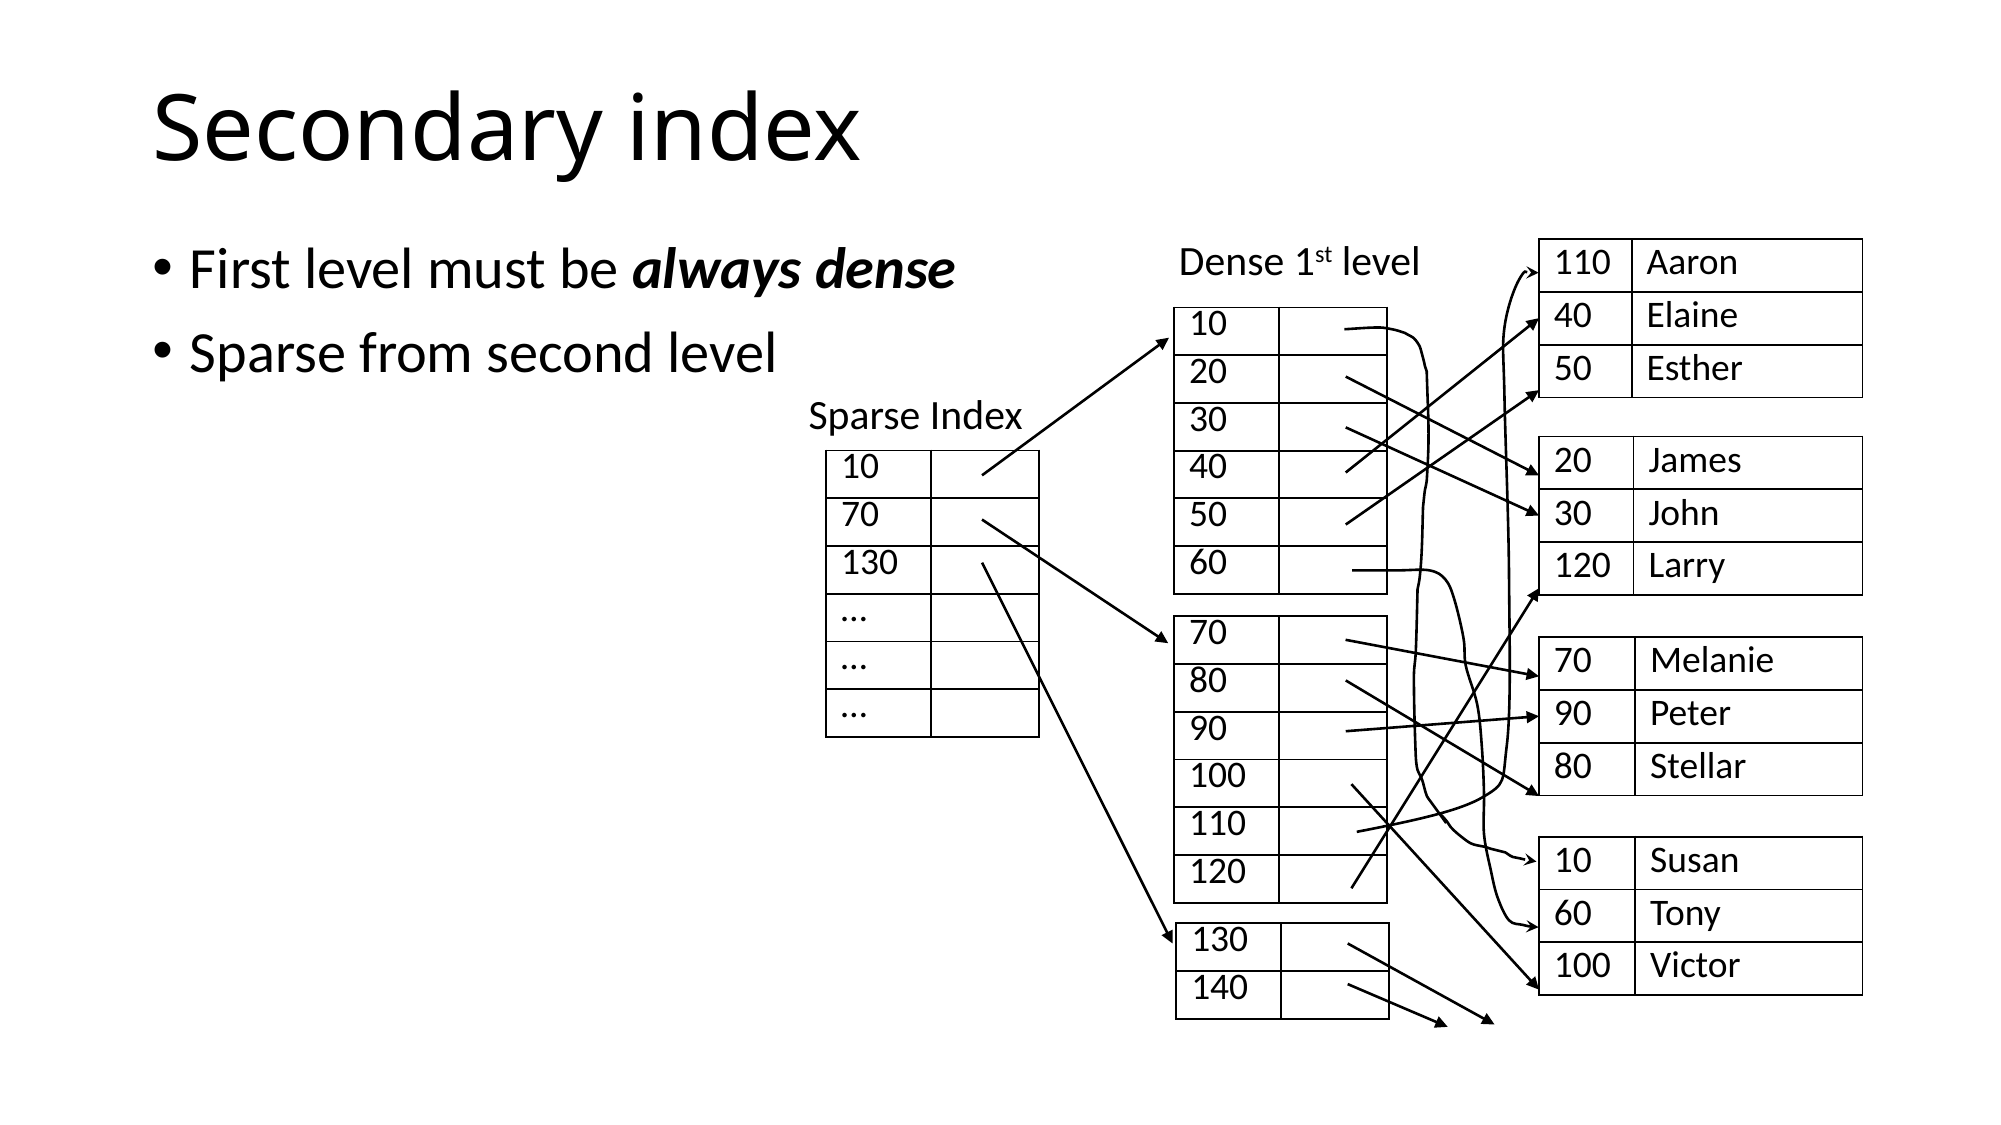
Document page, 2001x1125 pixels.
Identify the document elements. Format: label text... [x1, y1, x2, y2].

table_header 10 [1175, 308, 1278, 354]
table_cell 120 [1175, 856, 1278, 902]
table_header [932, 451, 1038, 497]
table_cell [932, 595, 981, 641]
table_cell 90 [1540, 691, 1634, 742]
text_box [1347, 984, 1448, 1027]
table_header 10 [827, 451, 930, 497]
table_header 20 [1540, 437, 1633, 488]
table_cell … [827, 595, 930, 641]
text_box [981, 562, 1173, 944]
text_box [1351, 889, 1539, 990]
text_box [1345, 732, 1351, 796]
table_cell [1280, 452, 1345, 497]
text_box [1347, 943, 1495, 1025]
table_cell 50 [1175, 499, 1278, 545]
table_cell John [1634, 490, 1862, 541]
table_cell [932, 499, 1038, 545]
table_cell 80 [1175, 665, 1278, 711]
table_cell 30 [1175, 404, 1278, 450]
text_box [1345, 639, 1351, 677]
table_header James [1634, 437, 1862, 488]
table_cell 30 [1540, 490, 1633, 541]
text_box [981, 519, 1169, 562]
table_header [1280, 308, 1386, 354]
table_header 110 [1540, 240, 1631, 291]
table_cell 90 [1175, 713, 1278, 759]
table_cell [1280, 856, 1351, 902]
text_box Sparse Index [793, 380, 981, 446]
table_cell 120 [1540, 543, 1633, 594]
list First level must be always dense Sparse from second level [137, 230, 1863, 1014]
table_cell 20 [1175, 356, 1278, 402]
table_header Melanie [1636, 638, 1862, 689]
text_box [1415, 527, 1431, 569]
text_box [1351, 588, 1539, 889]
table_cell [1280, 665, 1351, 711]
table_header Susan [1636, 838, 1862, 889]
table_cell [932, 547, 981, 593]
table_cell [932, 642, 981, 688]
table_cell 100 [1175, 760, 1278, 806]
table_cell … [827, 690, 930, 736]
table_cell 130 [827, 547, 930, 593]
table_cell 110 [1175, 808, 1278, 854]
table_cell Peter [1636, 691, 1862, 742]
table_header 130 [1177, 924, 1280, 970]
table_cell 50 [1540, 346, 1631, 397]
table_header 10 [1540, 838, 1634, 889]
table_cell [1280, 808, 1351, 854]
table_cell 60 [1175, 547, 1278, 593]
table_cell Larry [1634, 543, 1862, 594]
table_header 70 [1540, 638, 1634, 689]
table_cell [1280, 356, 1345, 402]
table_header Aaron [1633, 240, 1862, 291]
table_cell Stellar [1636, 744, 1862, 795]
table_header 70 [1175, 617, 1278, 663]
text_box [1345, 680, 1351, 726]
table_header [1282, 924, 1351, 970]
table_cell Tony [1636, 890, 1862, 941]
table_cell … [827, 642, 930, 688]
text_box [1440, 527, 1511, 588]
table_cell 40 [1540, 293, 1631, 344]
table_cell 60 [1540, 890, 1634, 941]
table_cell [1282, 972, 1347, 1018]
table_cell 70 [827, 499, 930, 545]
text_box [1345, 328, 1539, 390]
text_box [1345, 390, 1539, 525]
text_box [981, 337, 1169, 476]
table_cell Esther [1633, 346, 1862, 397]
table_cell 80 [1540, 744, 1634, 795]
table_cell Victor [1636, 943, 1862, 994]
table_cell [1280, 499, 1386, 545]
title Secondary index [137, 48, 1863, 214]
text_box [1503, 266, 1539, 328]
table_cell 40 [1175, 452, 1278, 497]
table_cell 100 [1540, 943, 1634, 994]
text_box [1352, 568, 1452, 588]
table_header [1280, 617, 1351, 663]
table_cell 140 [1177, 972, 1280, 1018]
text_box Dense 1st level [1164, 226, 1436, 292]
table_cell Elaine [1633, 293, 1862, 344]
table_cell [1280, 404, 1345, 450]
table_cell [1280, 713, 1345, 759]
table_cell [1280, 760, 1351, 806]
table_cell [1280, 547, 1386, 593]
table_cell [932, 690, 981, 736]
